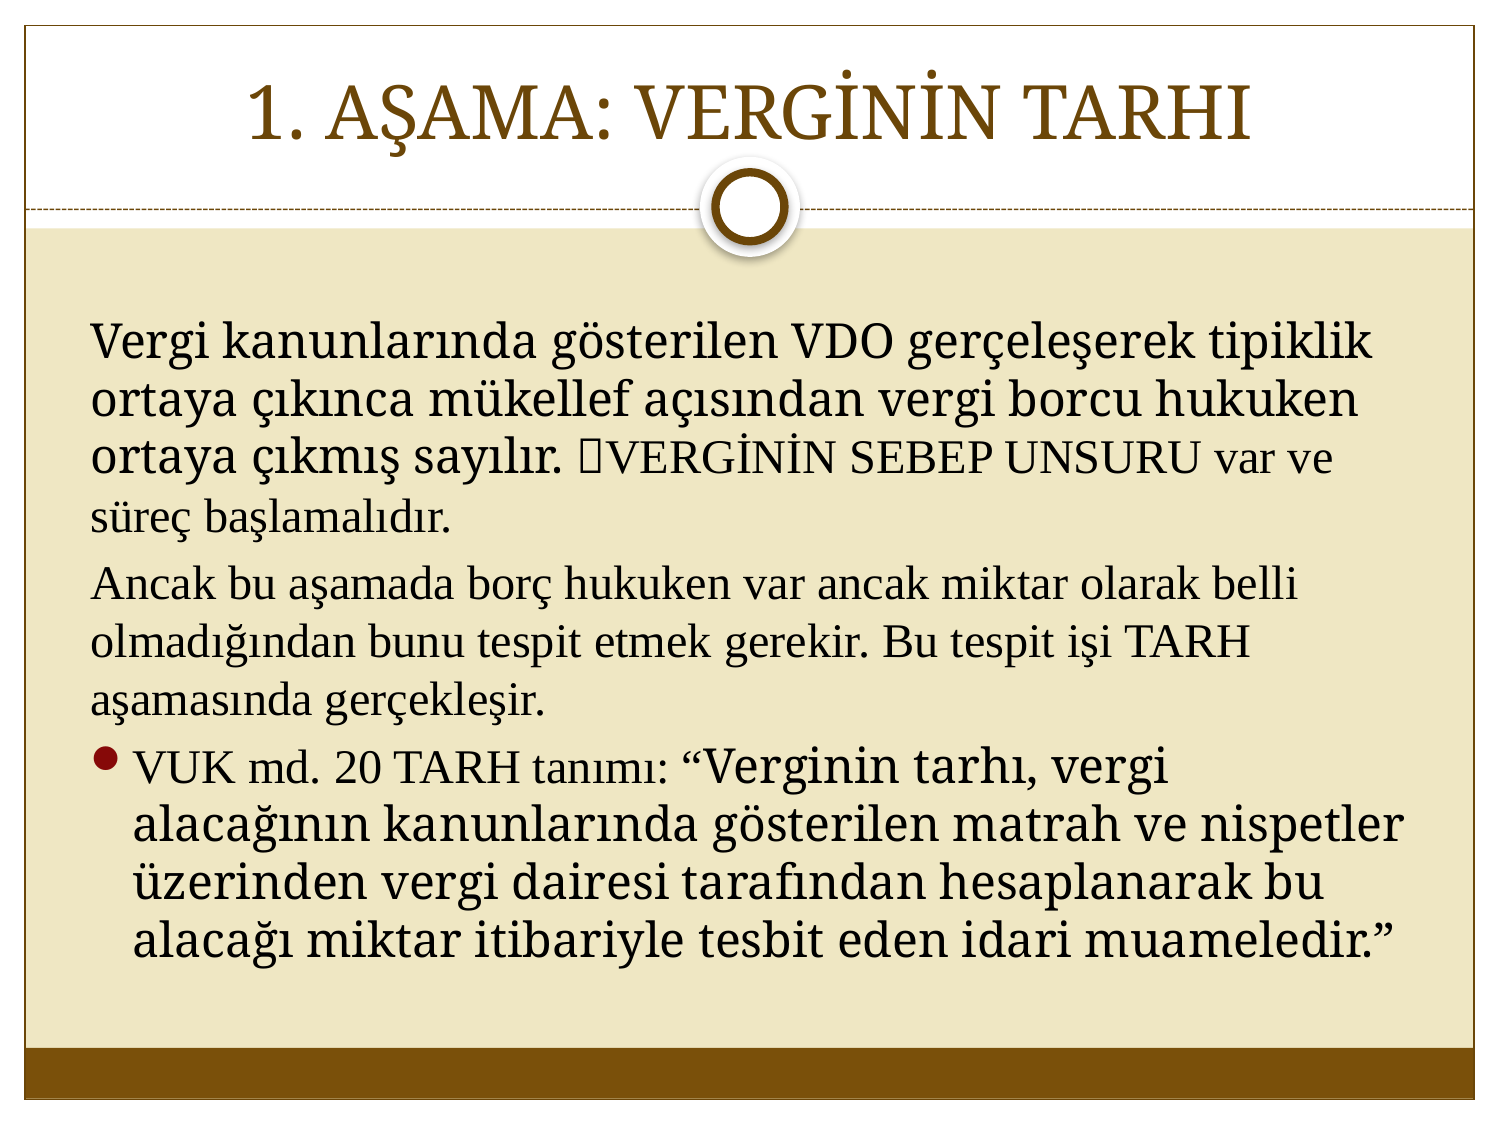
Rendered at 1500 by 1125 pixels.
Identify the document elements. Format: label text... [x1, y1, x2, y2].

list Vergi kanunlarında gösterilen VDO gerçeleşerek tipiklik ortaya çıkınca mükellef açısından vergi borcu hukuken ortaya çıkmış sayılır. VERGİNİN SEBEP UNSURU var ve süreç başlamalıdır. Ancak bu aşamada borç hukuken var ancak miktar olarak belli olmadığından bunu tespit etmek gerekir. Bu tespit işi TARH aşamasında gerçekleşir. VUK md. 20 TARH tanımı: “Verginin tarhı, vergi alacağının kanunlarında gösterilen matrah ve nispetler üzerinden vergi dairesi tarafından hesaplanarak bu alacağı miktar itibariyle tesbit eden idari muameledir.” [75, 302, 1432, 995]
title 1. AŞAMA: VERGİNİN TARHI [49, 37, 1450, 162]
